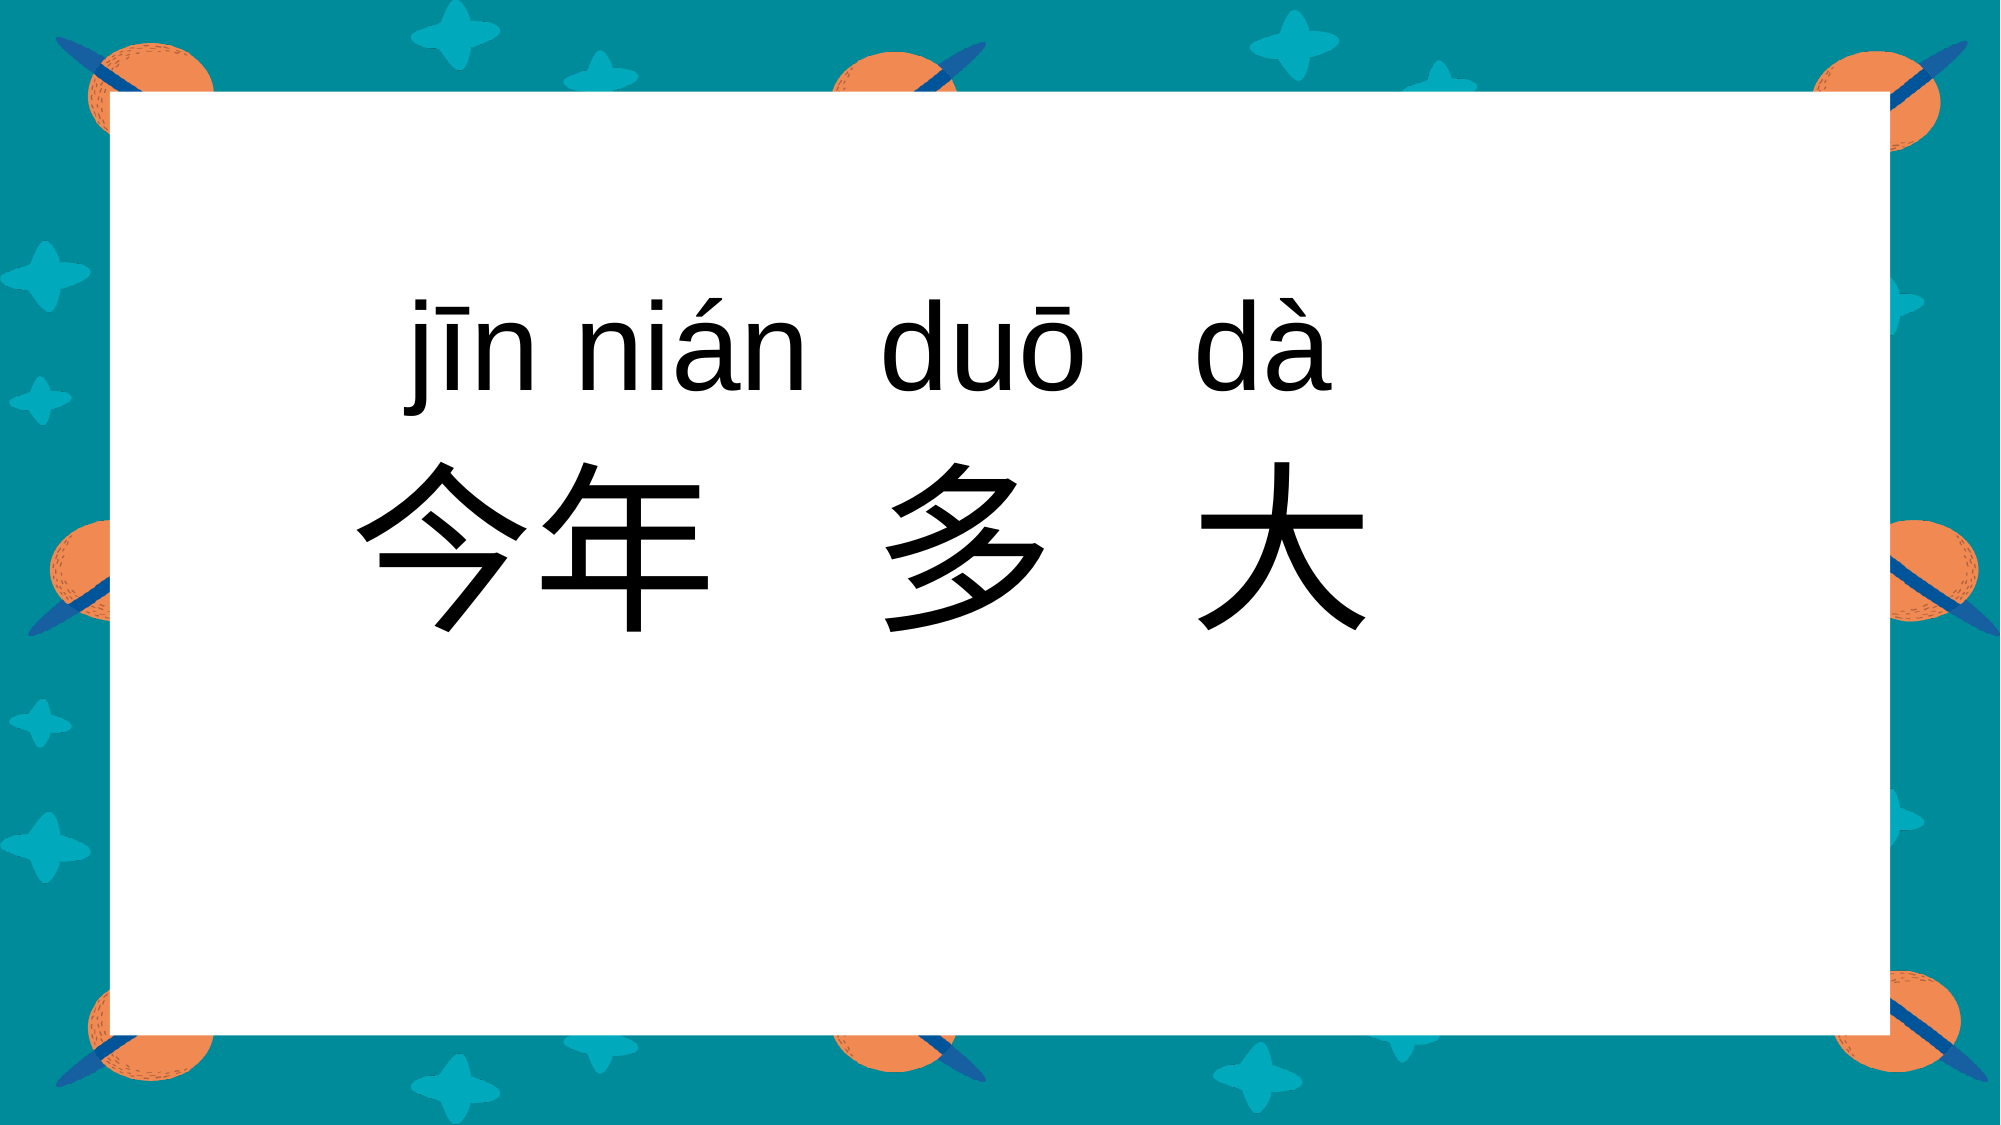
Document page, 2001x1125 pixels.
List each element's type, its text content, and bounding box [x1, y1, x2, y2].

text_box 多 [857, 426, 1071, 662]
text_box 今年 [335, 426, 857, 662]
text_box jīn nián duō dà [393, 258, 1937, 424]
picture [0, 0, 2000, 1125]
text_box 大 [1175, 425, 1389, 661]
